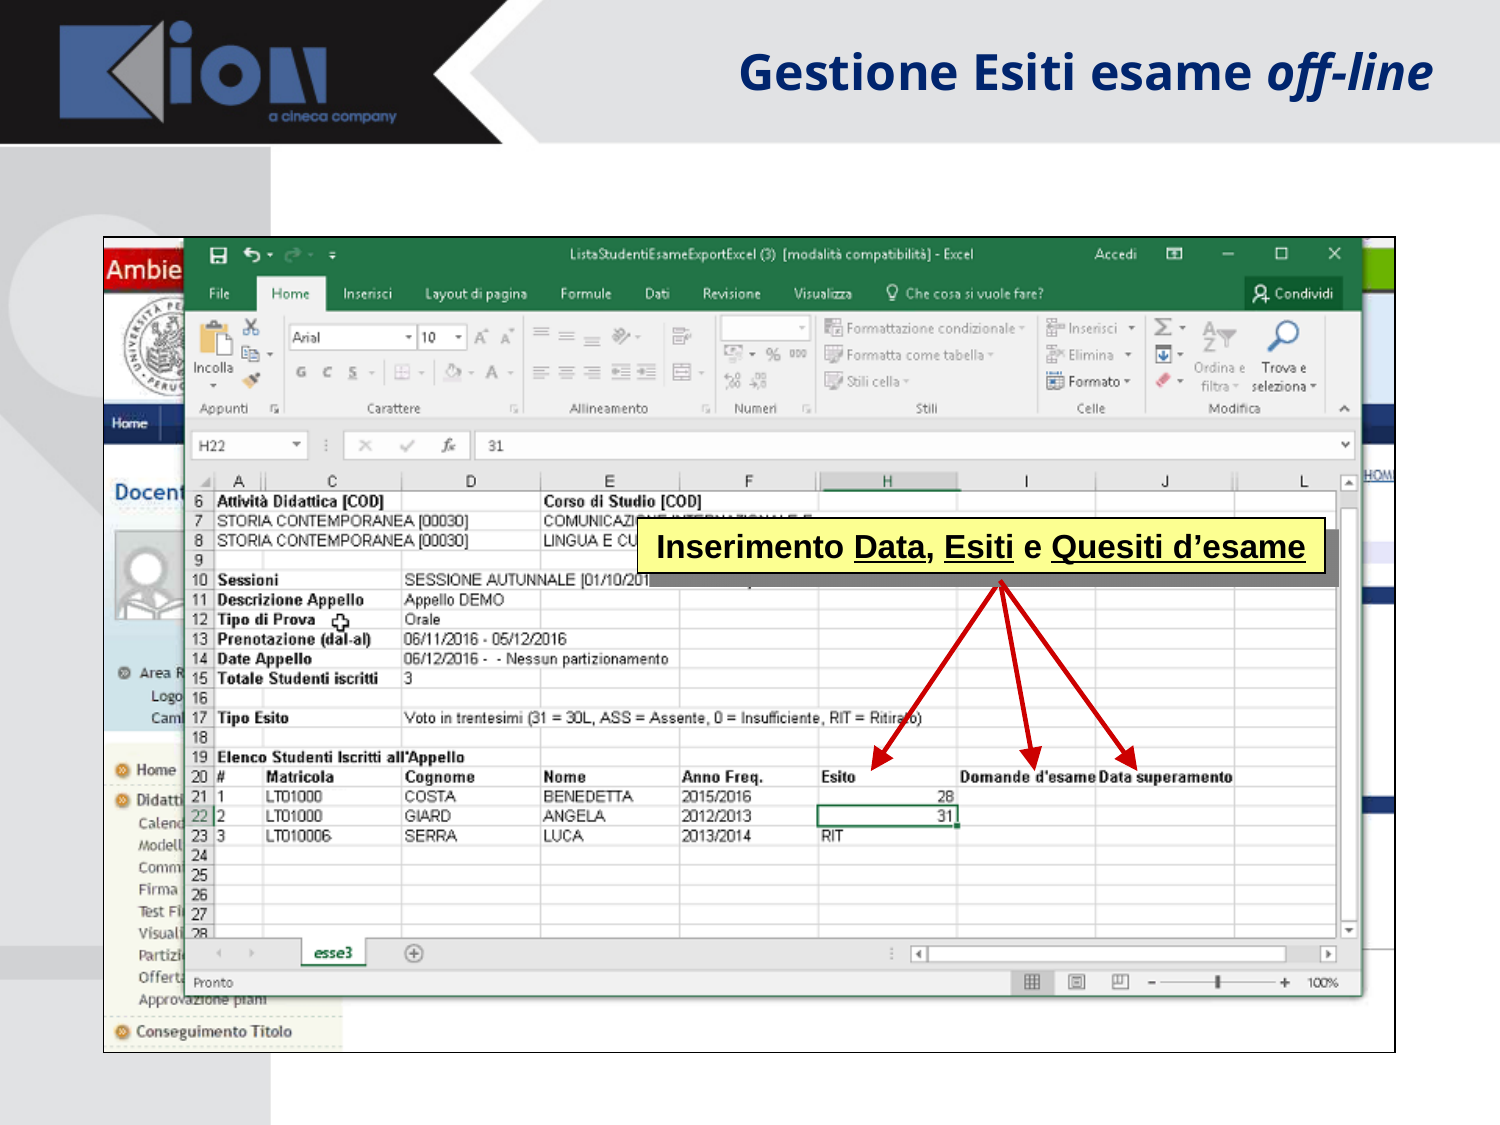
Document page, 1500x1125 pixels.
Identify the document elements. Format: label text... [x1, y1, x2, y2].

picture [0, 0, 1500, 1125]
text_box Gestione Esiti esame off-line [537, 32, 1463, 108]
